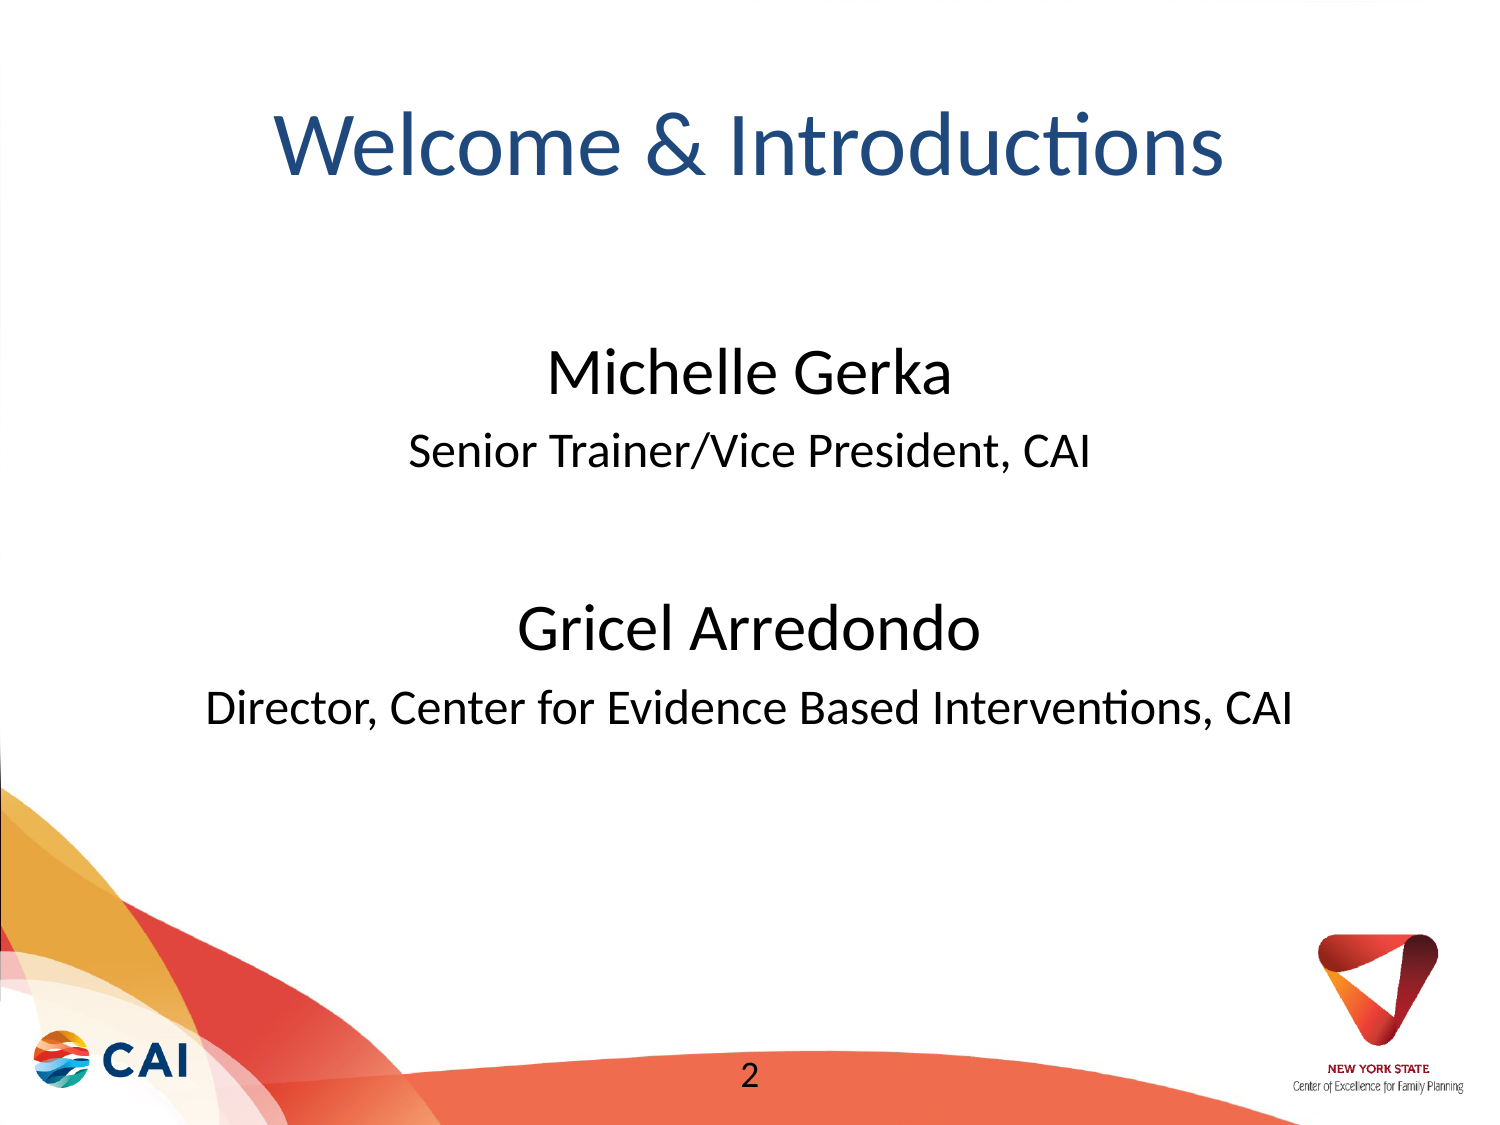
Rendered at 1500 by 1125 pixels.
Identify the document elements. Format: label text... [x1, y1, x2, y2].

picture [0, 0, 1500, 1125]
list Michelle Gerka Senior Trainer/Vice President, CAI Gricel Arredondo Director, Center for Evidence Based Interventions, CAI [75, 320, 1425, 1063]
title Welcome & Introductions [75, 45, 1425, 233]
slide_number 2 [575, 1042, 925, 1103]
